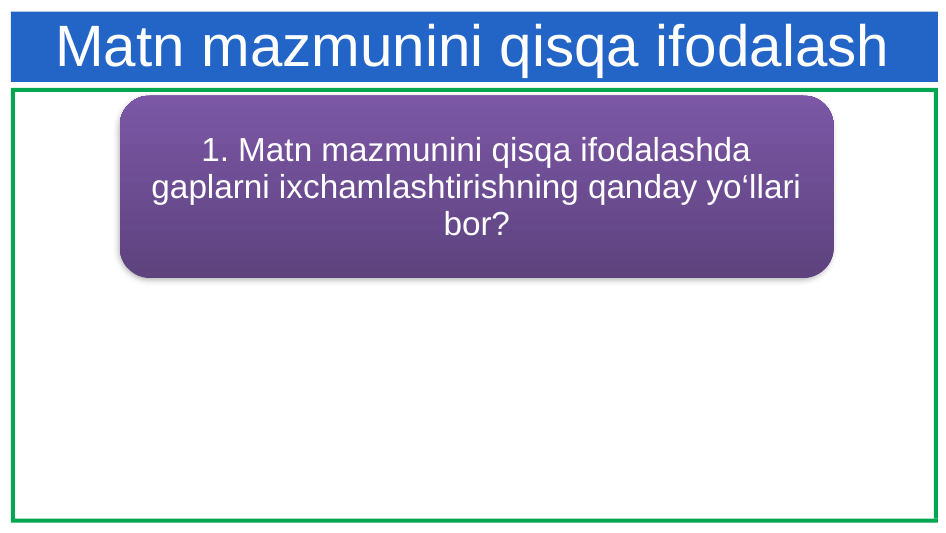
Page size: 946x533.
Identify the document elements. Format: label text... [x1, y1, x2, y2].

title Matn mazmunini qisqa ifodalash [49, 7, 897, 79]
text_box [30, 95, 924, 516]
